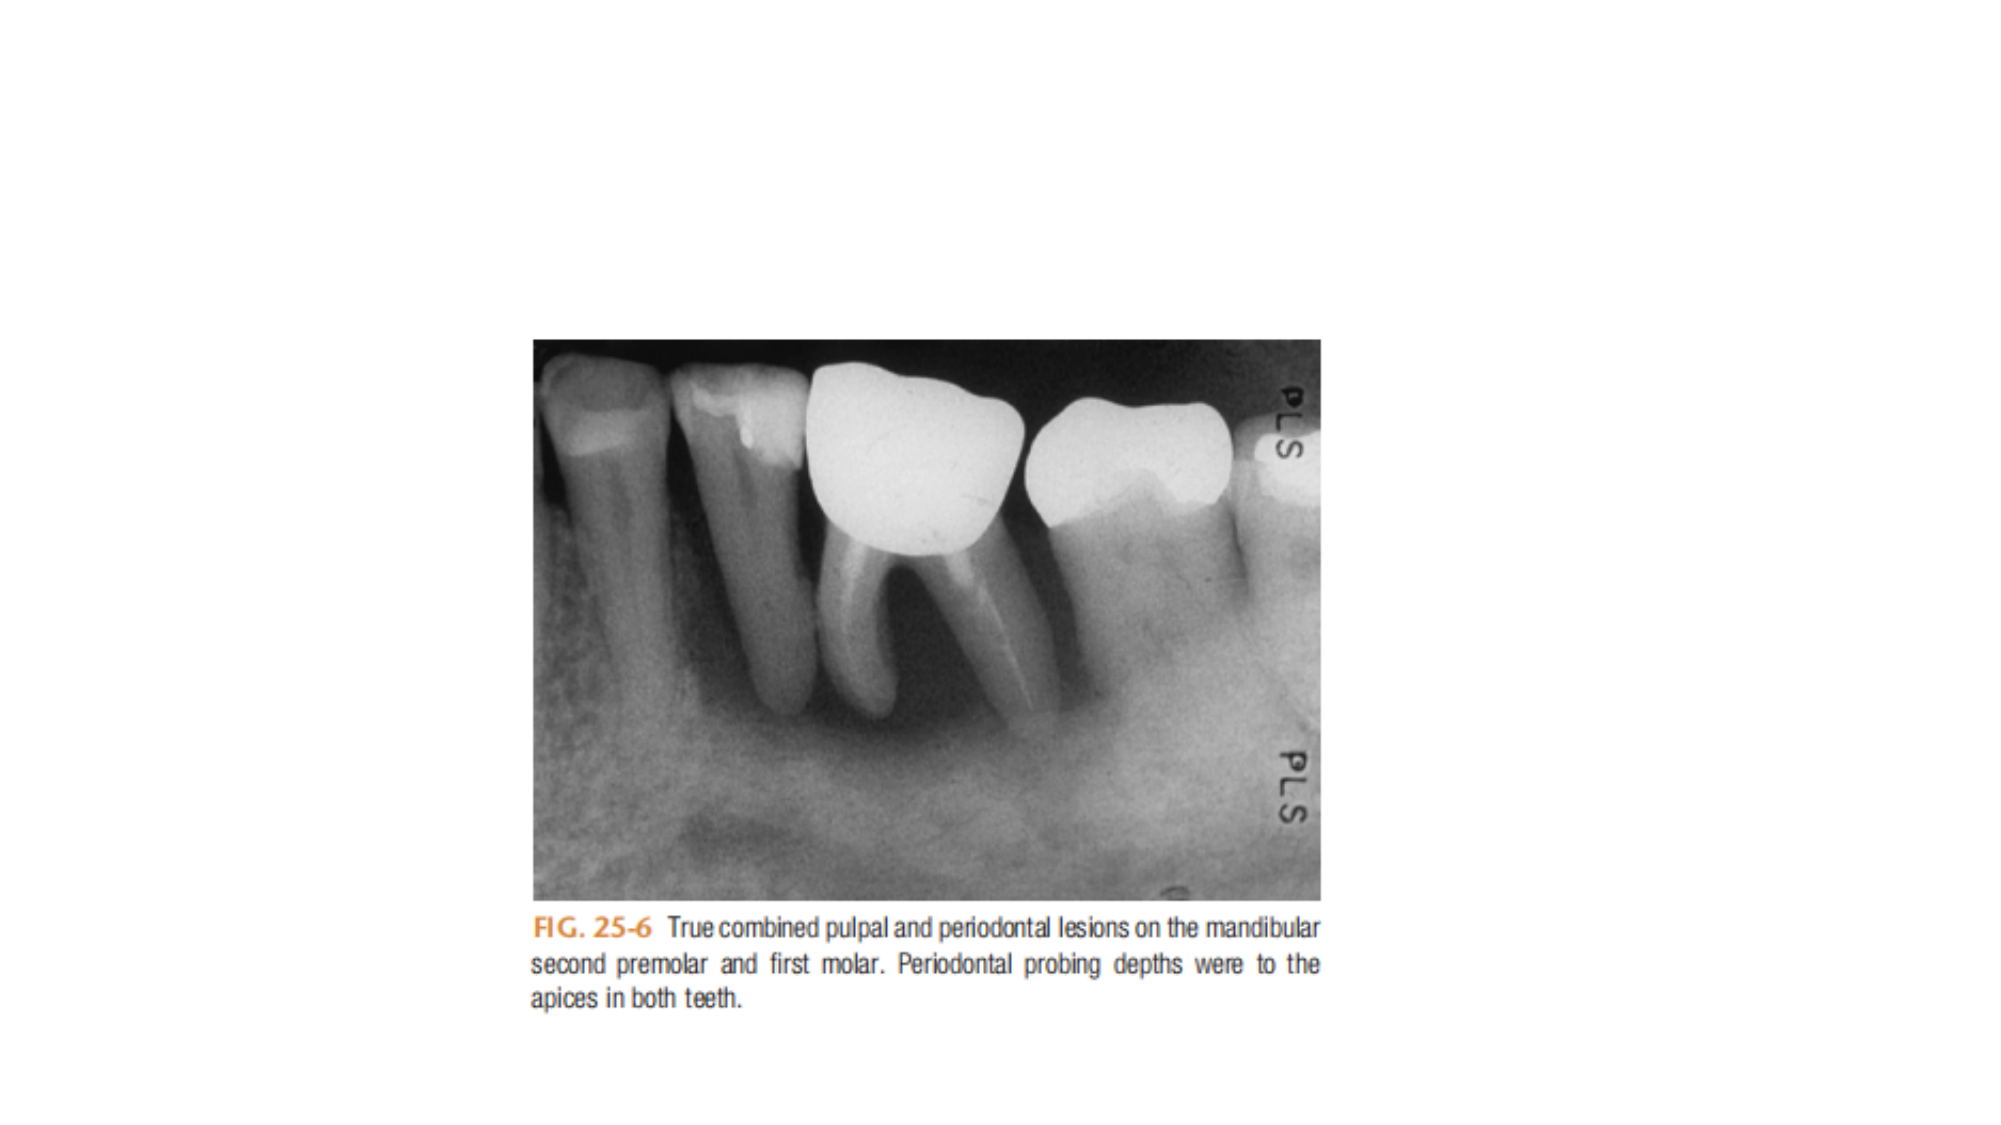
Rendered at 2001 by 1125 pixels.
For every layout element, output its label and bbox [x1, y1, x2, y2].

list [521, 323, 1347, 1021]
